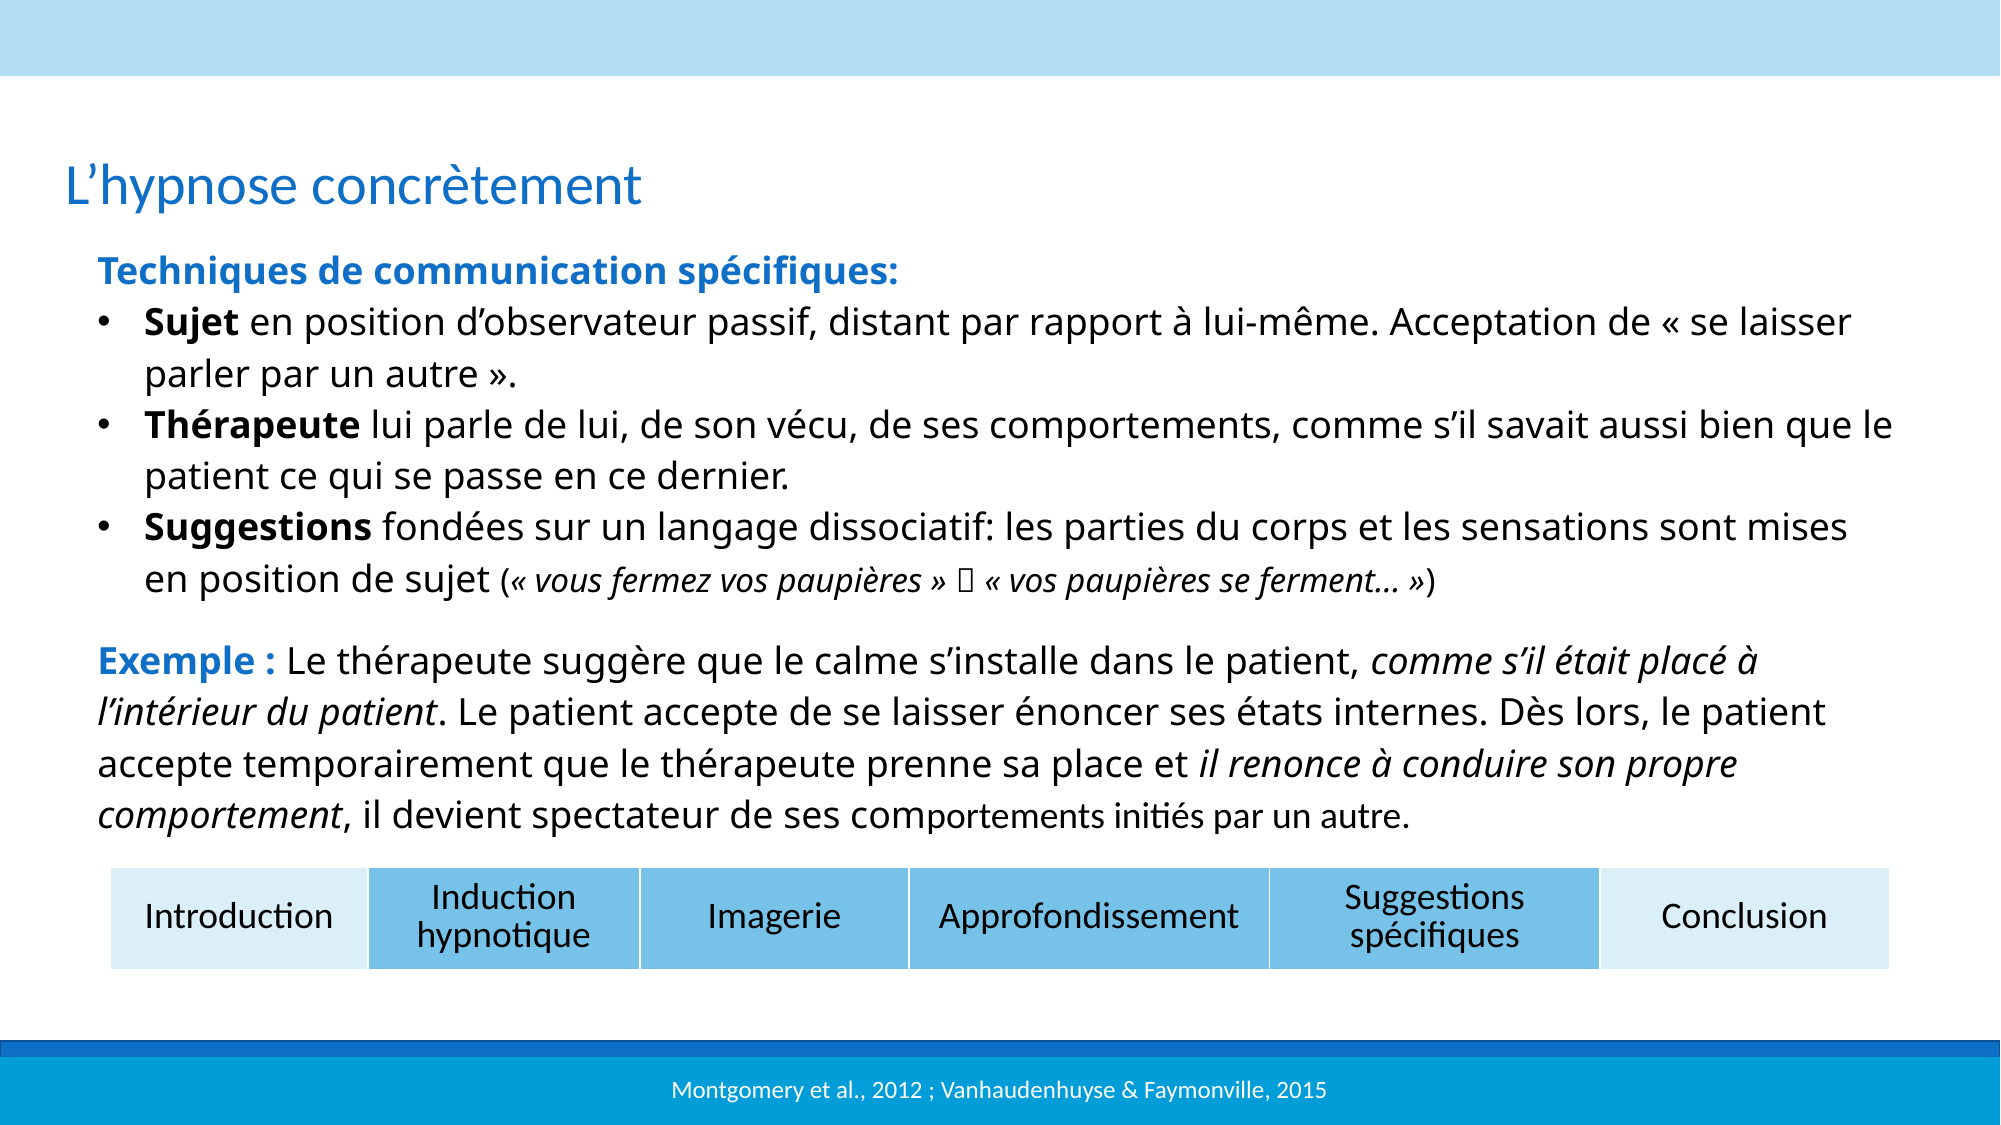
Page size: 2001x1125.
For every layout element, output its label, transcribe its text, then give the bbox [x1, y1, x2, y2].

table_header Suggestions spécifiques [1270, 868, 1599, 969]
text_box Techniques de communication spécifiques: Sujet en position d’observateur passif, distant par rapport à lui-même. Acceptation de « se laisser parler par un autre ». Thérapeute lui parle de lui, de son vécu, de ses comportements, comme s’il savait aussi bien que le patient ce qui se passe en ce dernier. Suggestions fondées sur un langage dissociatif: les parties du corps et les sensations sont mises en position de sujet (« vous fermez vos paupières »  « vos paupières se ferment… ») Exemple : Le thérapeute suggère que le calme s’installe dans le patient, comme s’il était placé à l’intérieur du patient. Le patient accepte de se laisser énoncer ses états internes. Dès lors, le patient accepte temporairement que le thérapeute prenne sa place et il renonce à conduire son propre comportement, il devient spectateur de ses comportements initiés par un autre. [82, 233, 1918, 844]
text_box L’hypnose concrètement [50, 111, 1950, 224]
table_header Conclusion [1601, 868, 1889, 969]
table_header Imagerie [641, 868, 908, 969]
text_box [0, 0, 2000, 76]
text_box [0, 1041, 2000, 1125]
table_header Introduction [111, 868, 367, 969]
table_header Approfondissement [910, 868, 1269, 969]
table_header Induction hypnotique [369, 868, 639, 969]
